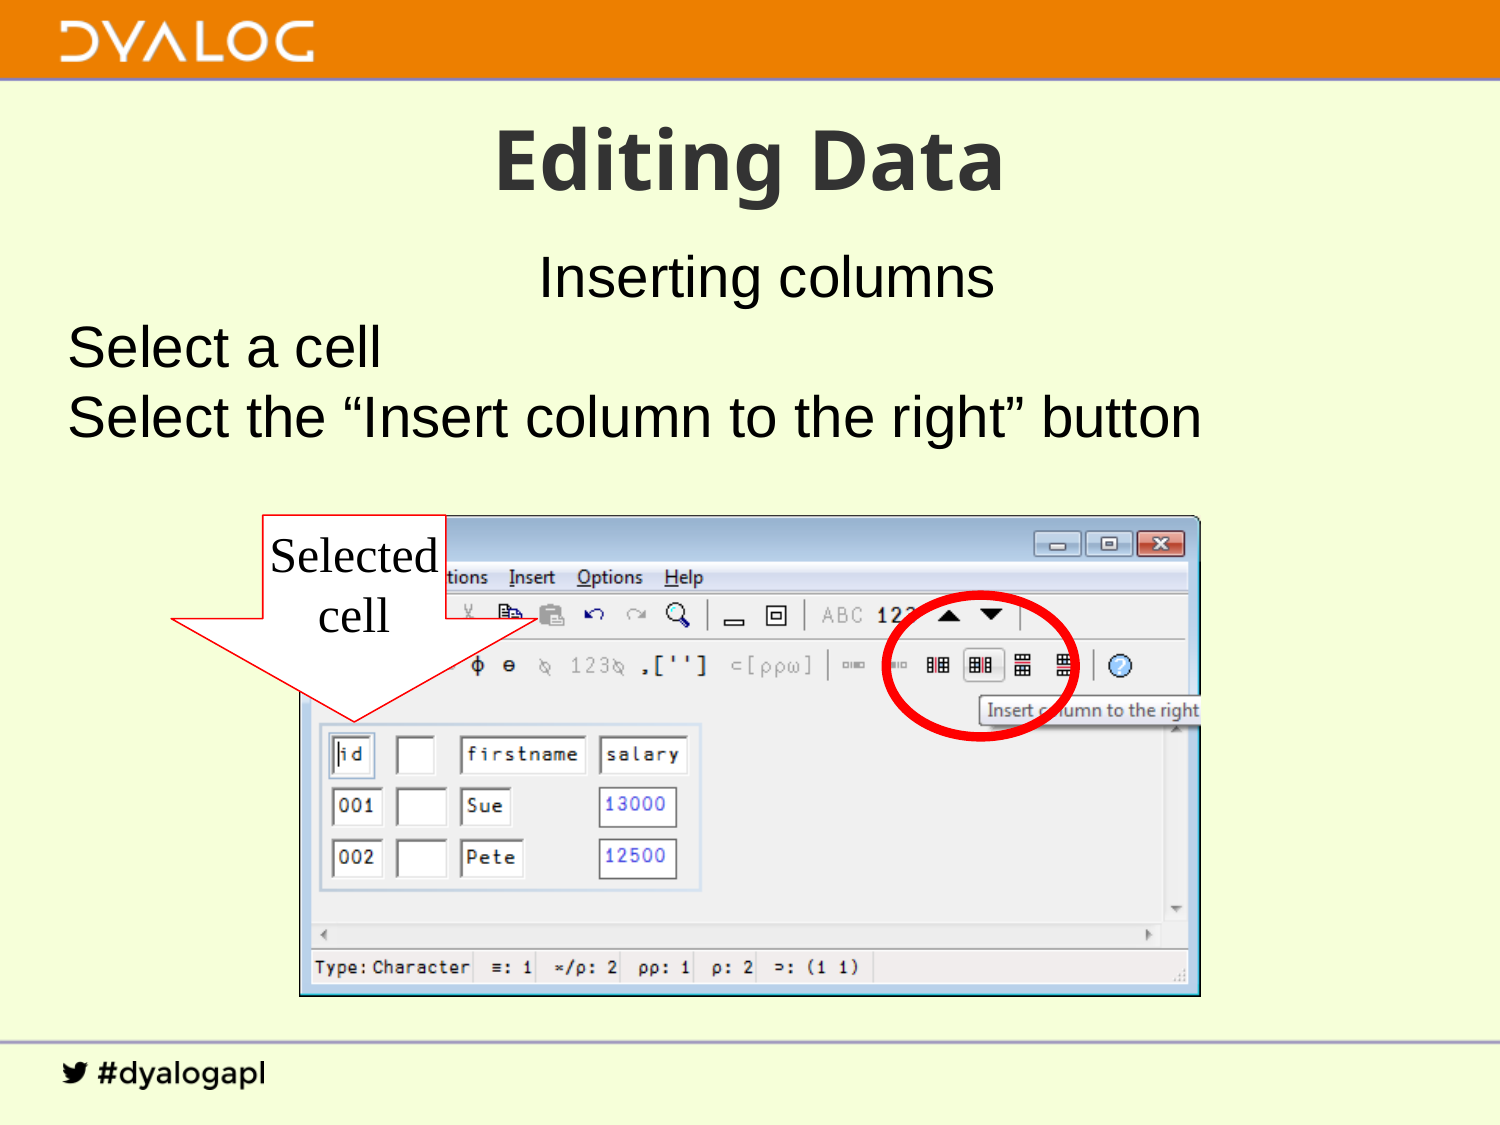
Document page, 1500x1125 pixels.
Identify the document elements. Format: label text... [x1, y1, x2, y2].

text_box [170, 514, 1201, 997]
subtitle Inserting columns Select a cell Select the “Insert column to the right” button [53, 231, 1483, 866]
picture [0, 0, 1500, 1125]
title Editing Data [112, 99, 1388, 268]
